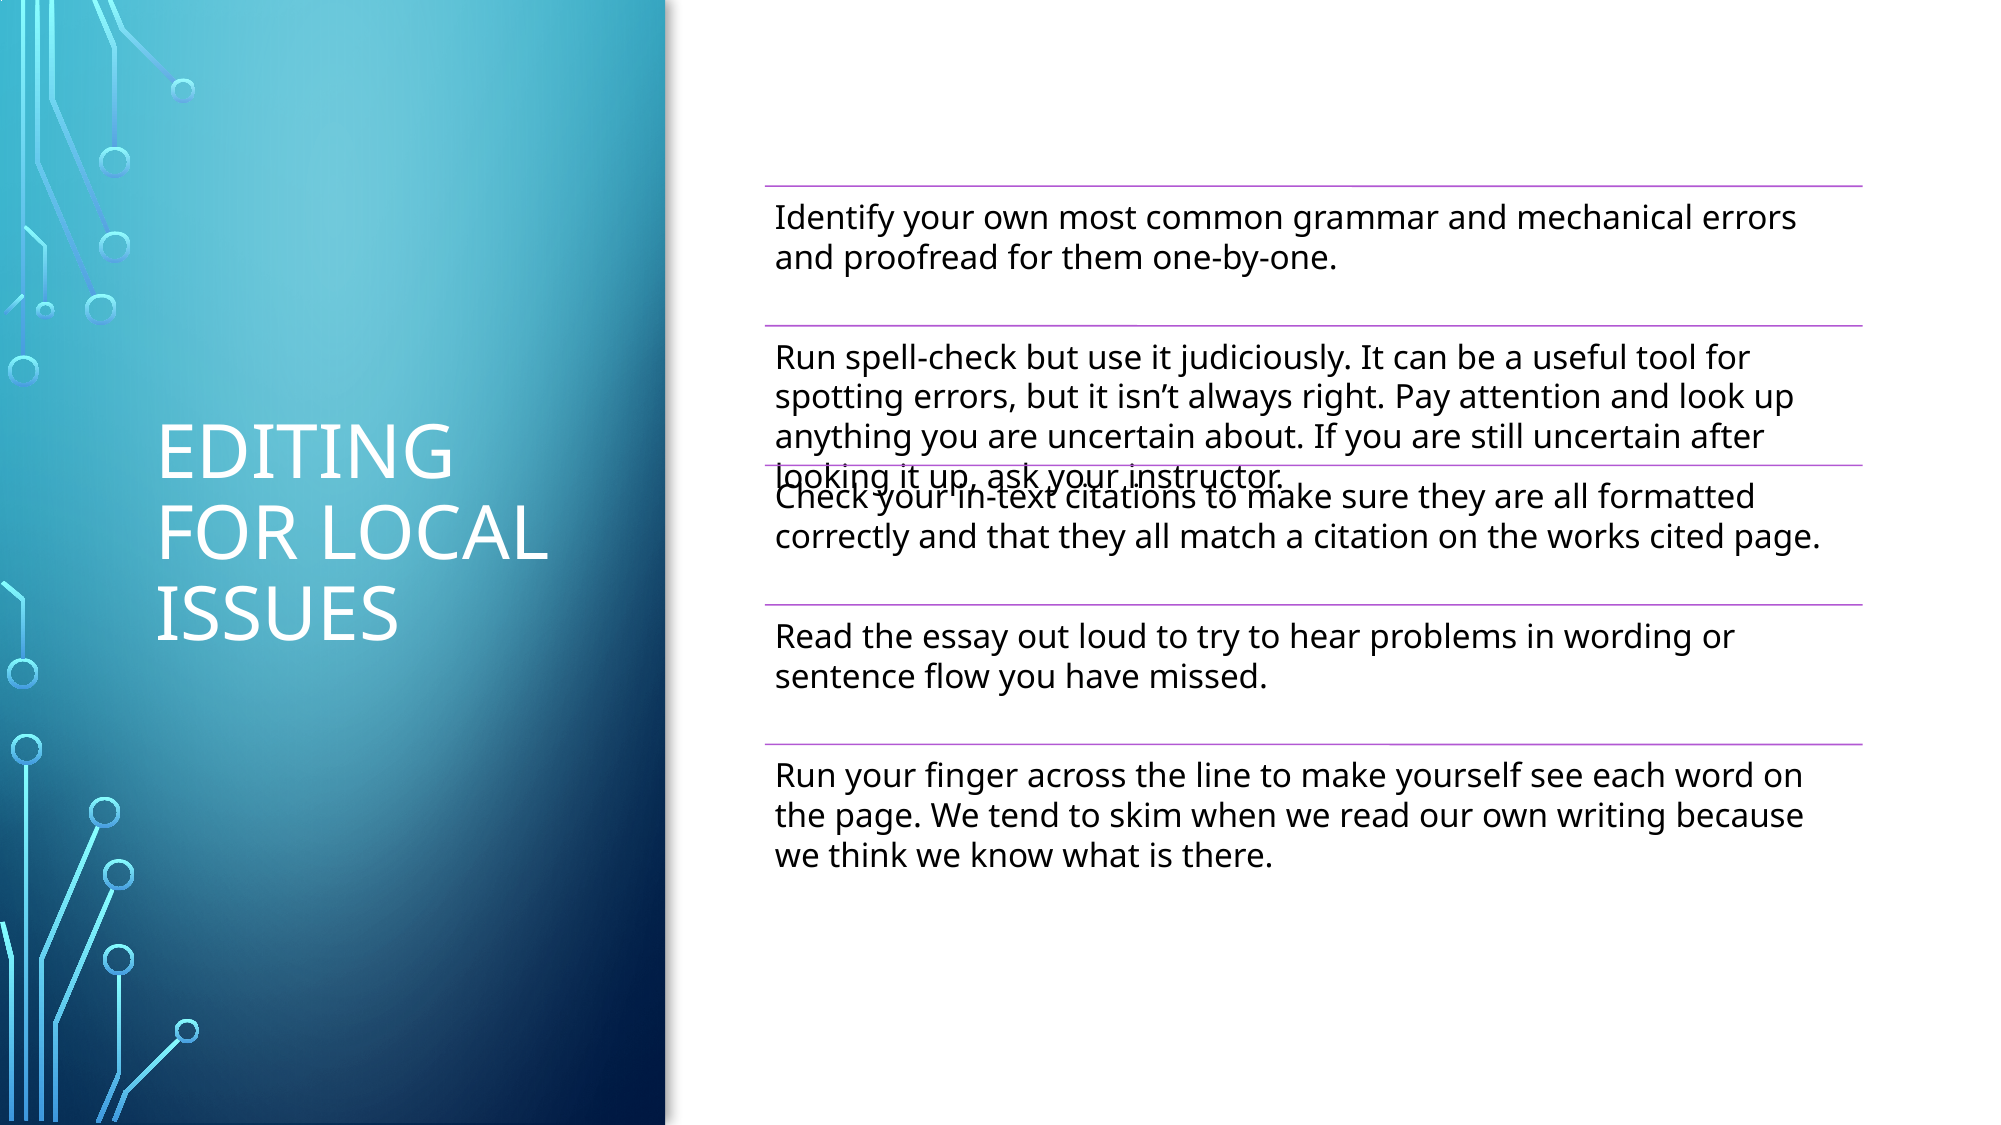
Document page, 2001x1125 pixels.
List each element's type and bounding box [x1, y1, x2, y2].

picture [0, 0, 667, 1125]
text_box [678, 0, 2000, 1125]
list [764, 185, 1863, 885]
